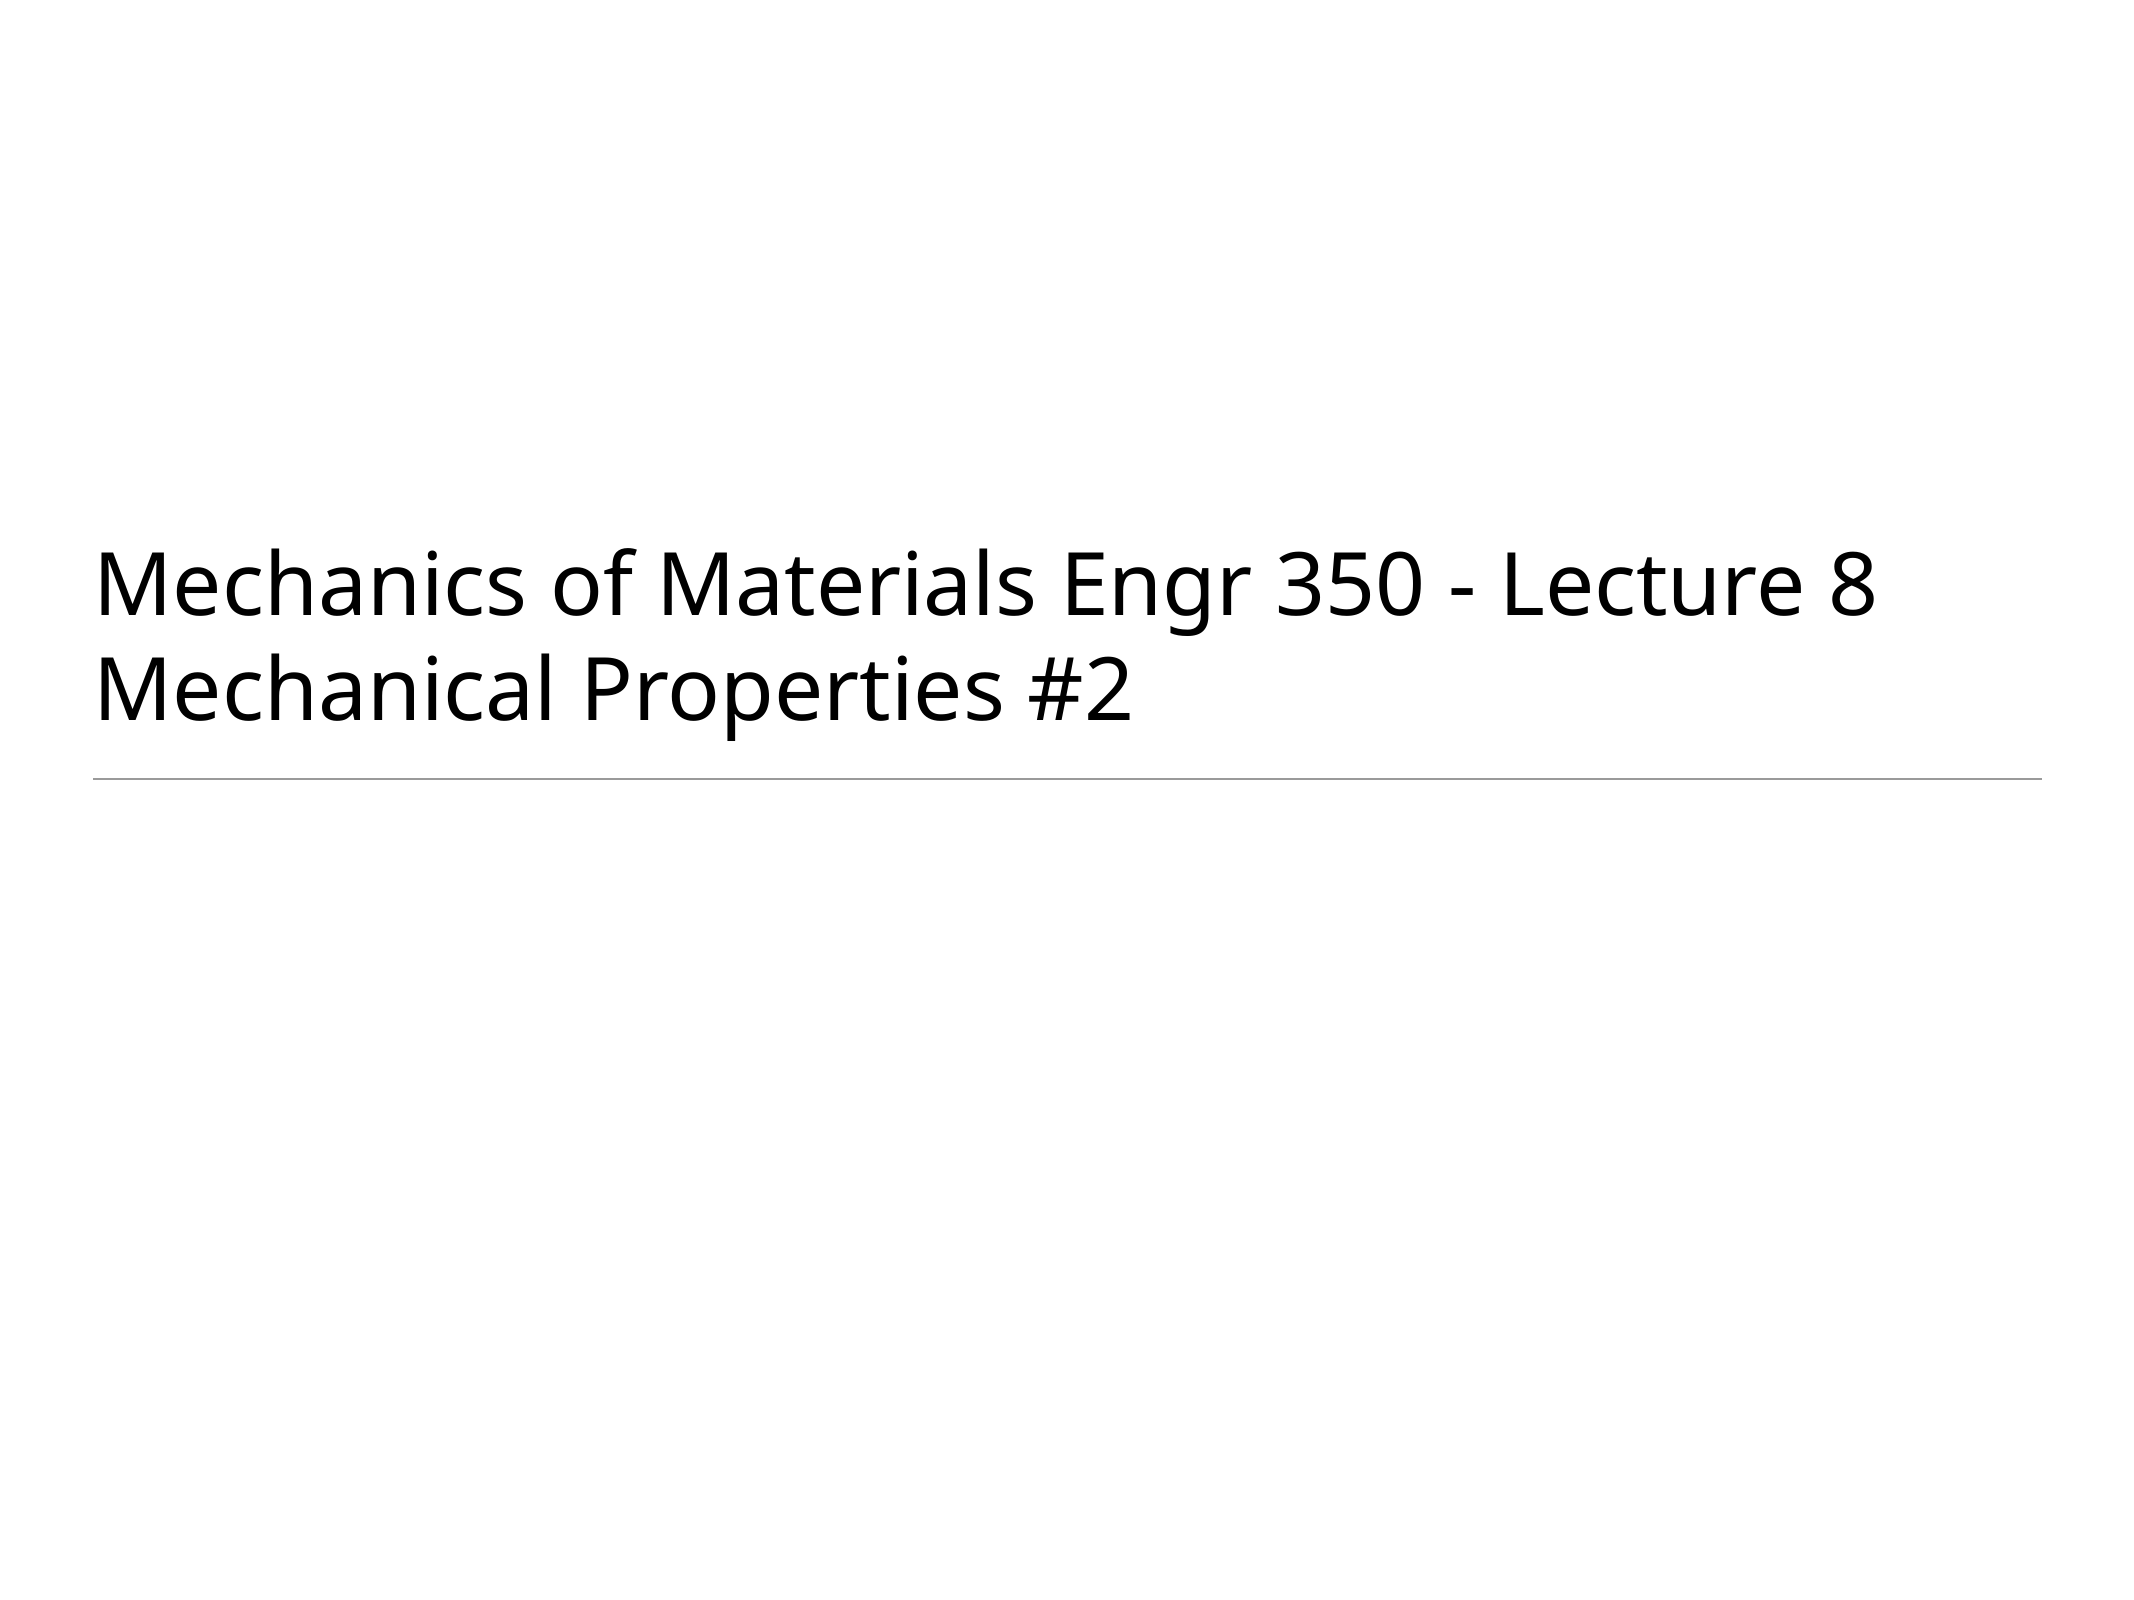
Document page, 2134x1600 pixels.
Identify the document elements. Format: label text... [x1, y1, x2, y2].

title Mechanics of Materials Engr 350 - Lecture 8 Mechanical Properties #2 [93, 216, 2041, 738]
